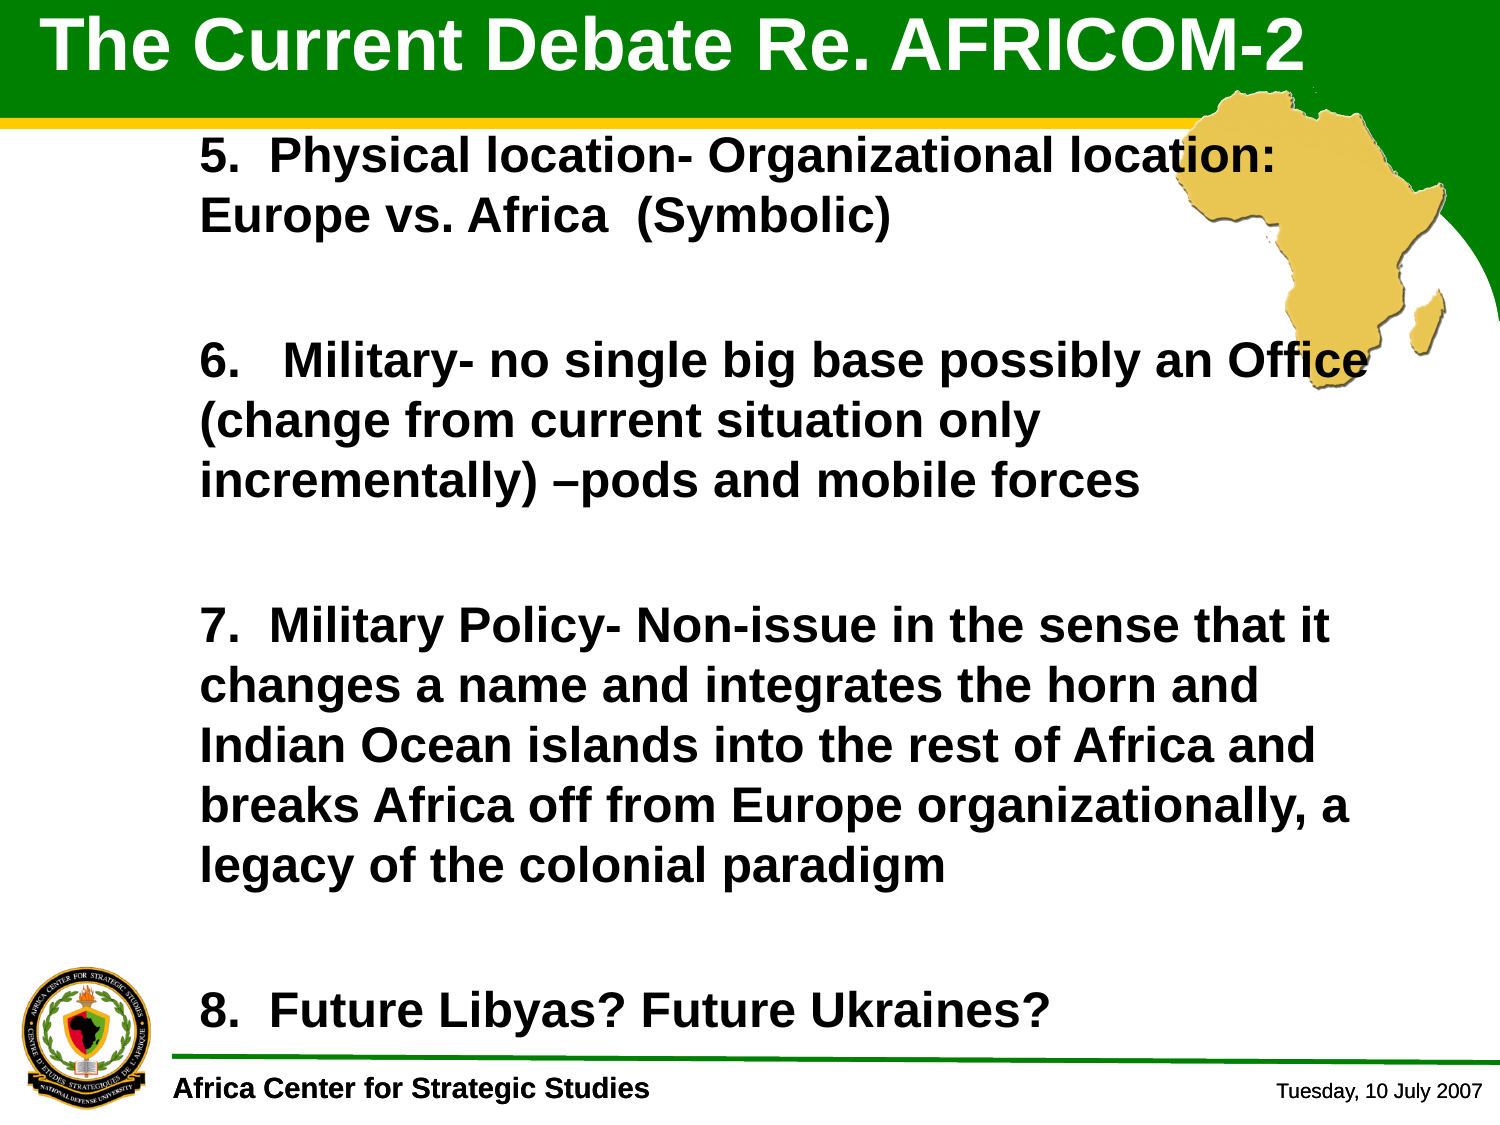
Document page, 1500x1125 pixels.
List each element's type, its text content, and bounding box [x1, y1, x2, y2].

title The Current Debate Re. AFRICOM-2 [24, 0, 1476, 111]
picture [1174, 111, 1447, 391]
picture [6, 947, 172, 1125]
list 5. Physical location- Organizational location: Europe vs. Africa (Symbolic) 6. Military- no single big base possibly an Office (change from current situation only incrementally) –pods and mobile forces 7. Military Policy- Non-issue in the sense that it changes a name and integrates the horn and Indian Ocean islands into the rest of Africa and breaks Africa off from Europe organizationally, a legacy of the colonial paradigm 8. Future Libyas? Future Ukraines? [128, 114, 1404, 1001]
